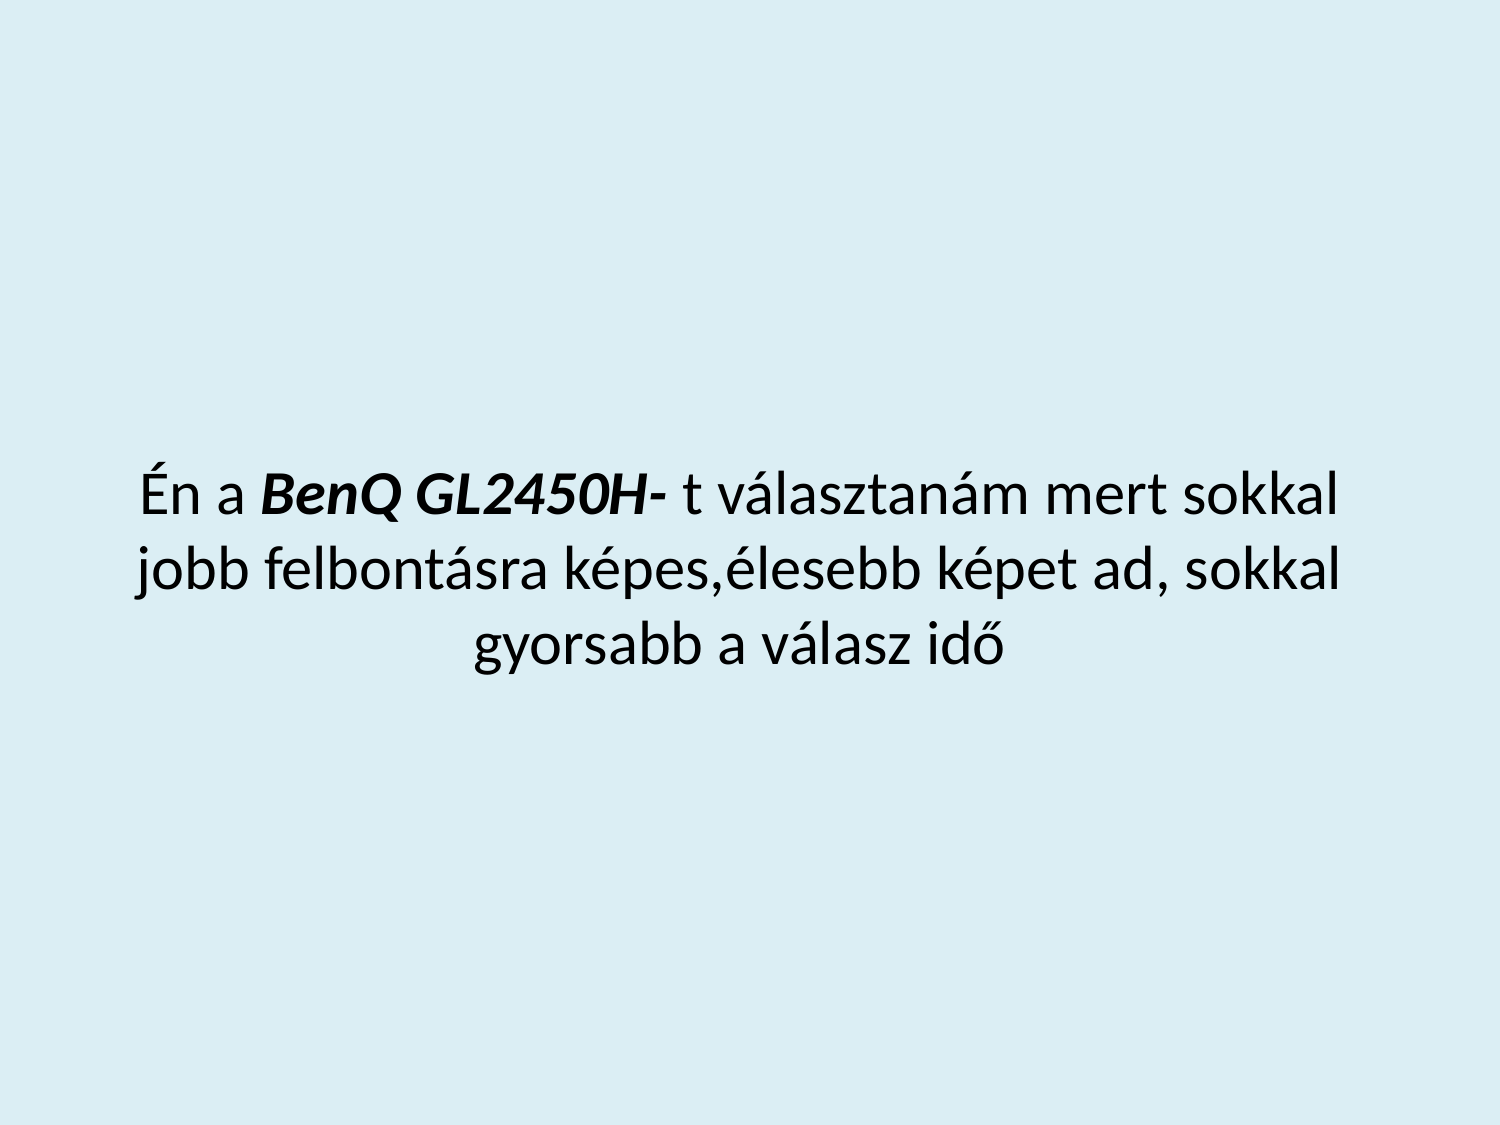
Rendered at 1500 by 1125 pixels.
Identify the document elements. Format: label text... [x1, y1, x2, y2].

list Én a BenQ GL2450H- t választanám mert sokkal jobb felbontásra képes,élesebb képet ad, sokkal gyorsabb a válasz idő [64, 444, 1415, 717]
